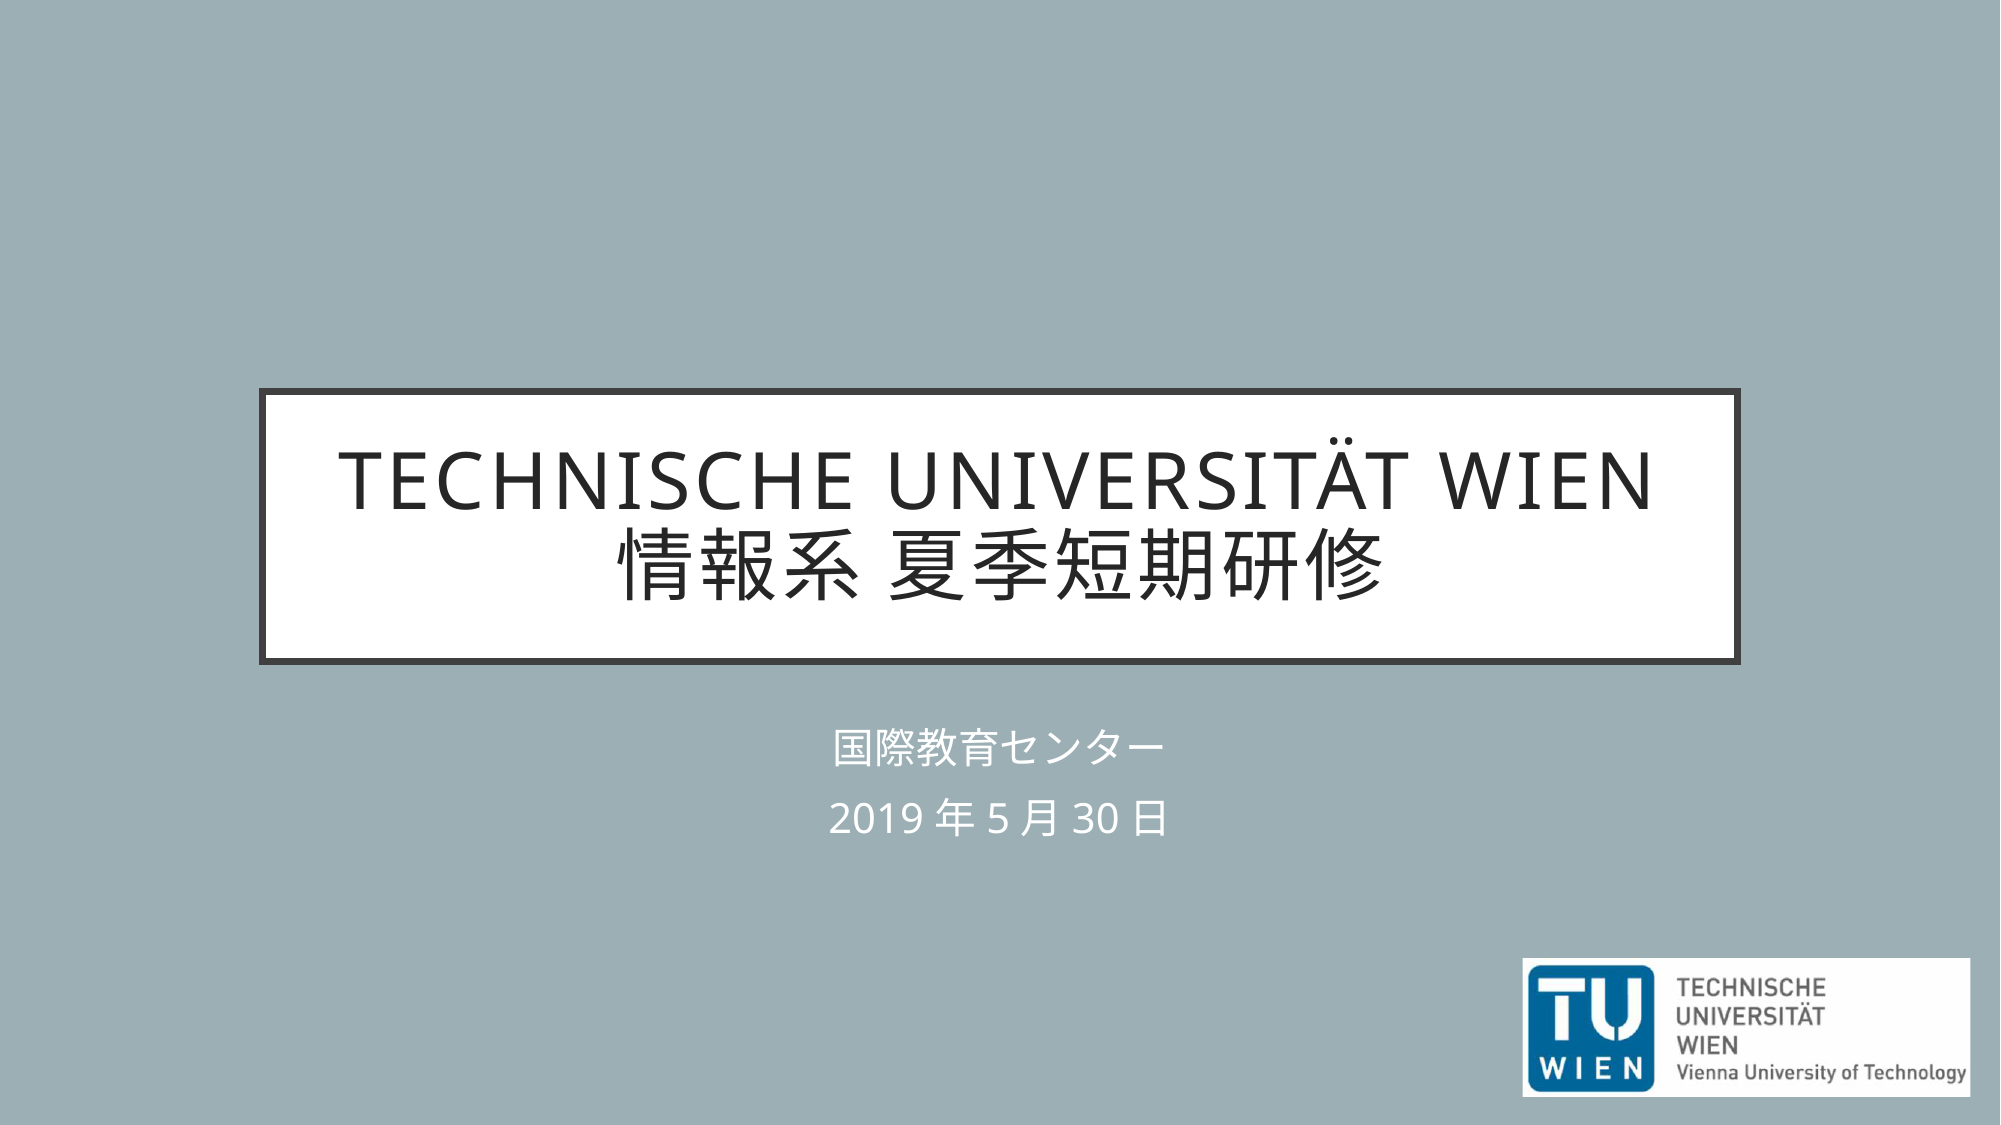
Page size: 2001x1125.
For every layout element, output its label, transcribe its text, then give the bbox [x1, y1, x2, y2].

subtitle 国際教育センター 2019年5月30日 [442, 713, 1558, 918]
picture [1522, 958, 1971, 1097]
title TECHNISCHE UNIVERSITÄT WIEN 情報系 夏季短期研修 [259, 388, 1741, 665]
